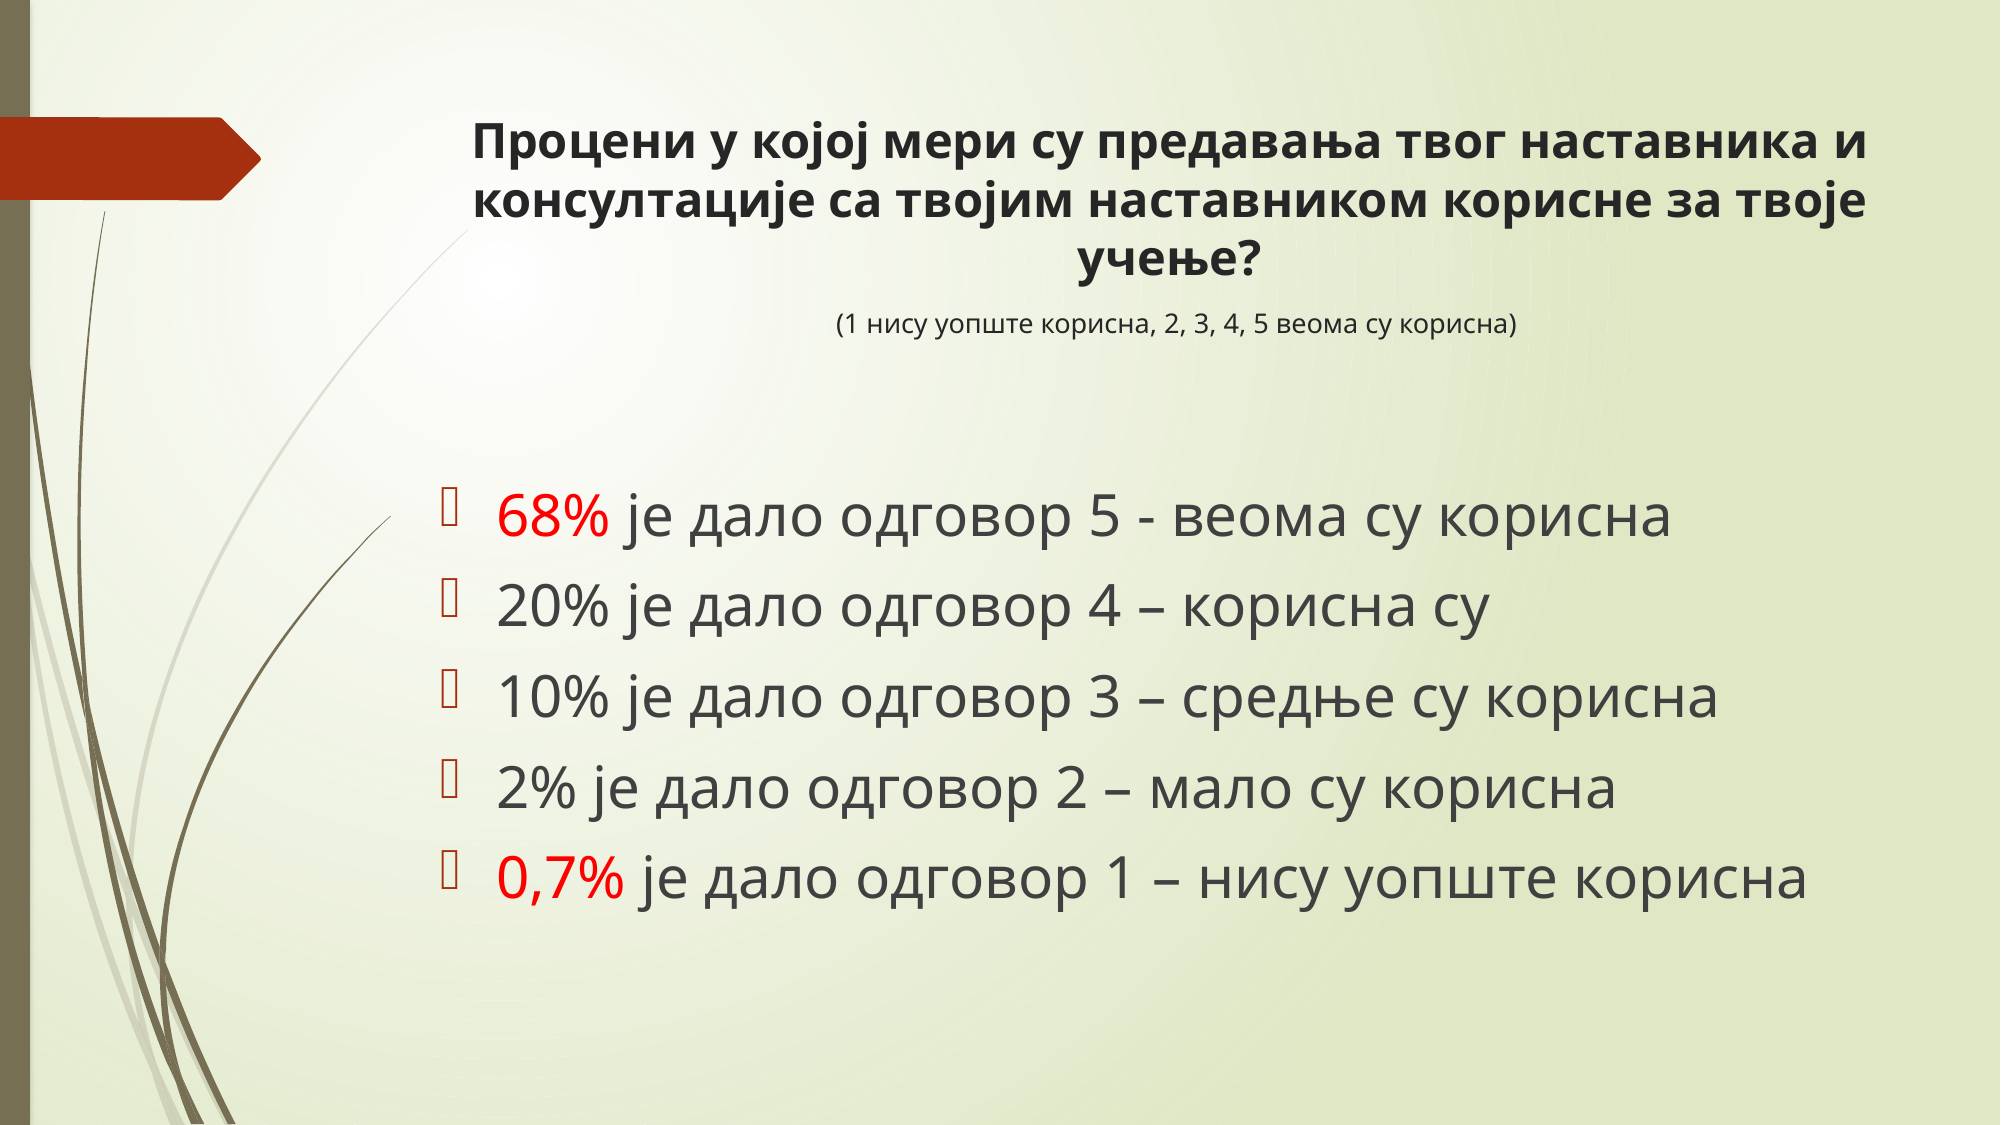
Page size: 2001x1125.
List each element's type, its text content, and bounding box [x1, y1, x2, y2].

title Процени у којој мери су предавања твог наставника и консултације са твојим наставником корисне за твоје учење? (1 нису уопште корисна, 2, 3, 4, 5 веома су корисна) [425, 102, 1915, 471]
list 68% је дало одговор 5 - веома су корисна 20% је дало одговор 4 – корисна су 10% је дало одговор 3 – средње су корисна 2% је дало одговор 2 – мало су корисна 0,7% је дало одговор 1 – нису уопште корисна [424, 470, 1888, 970]
